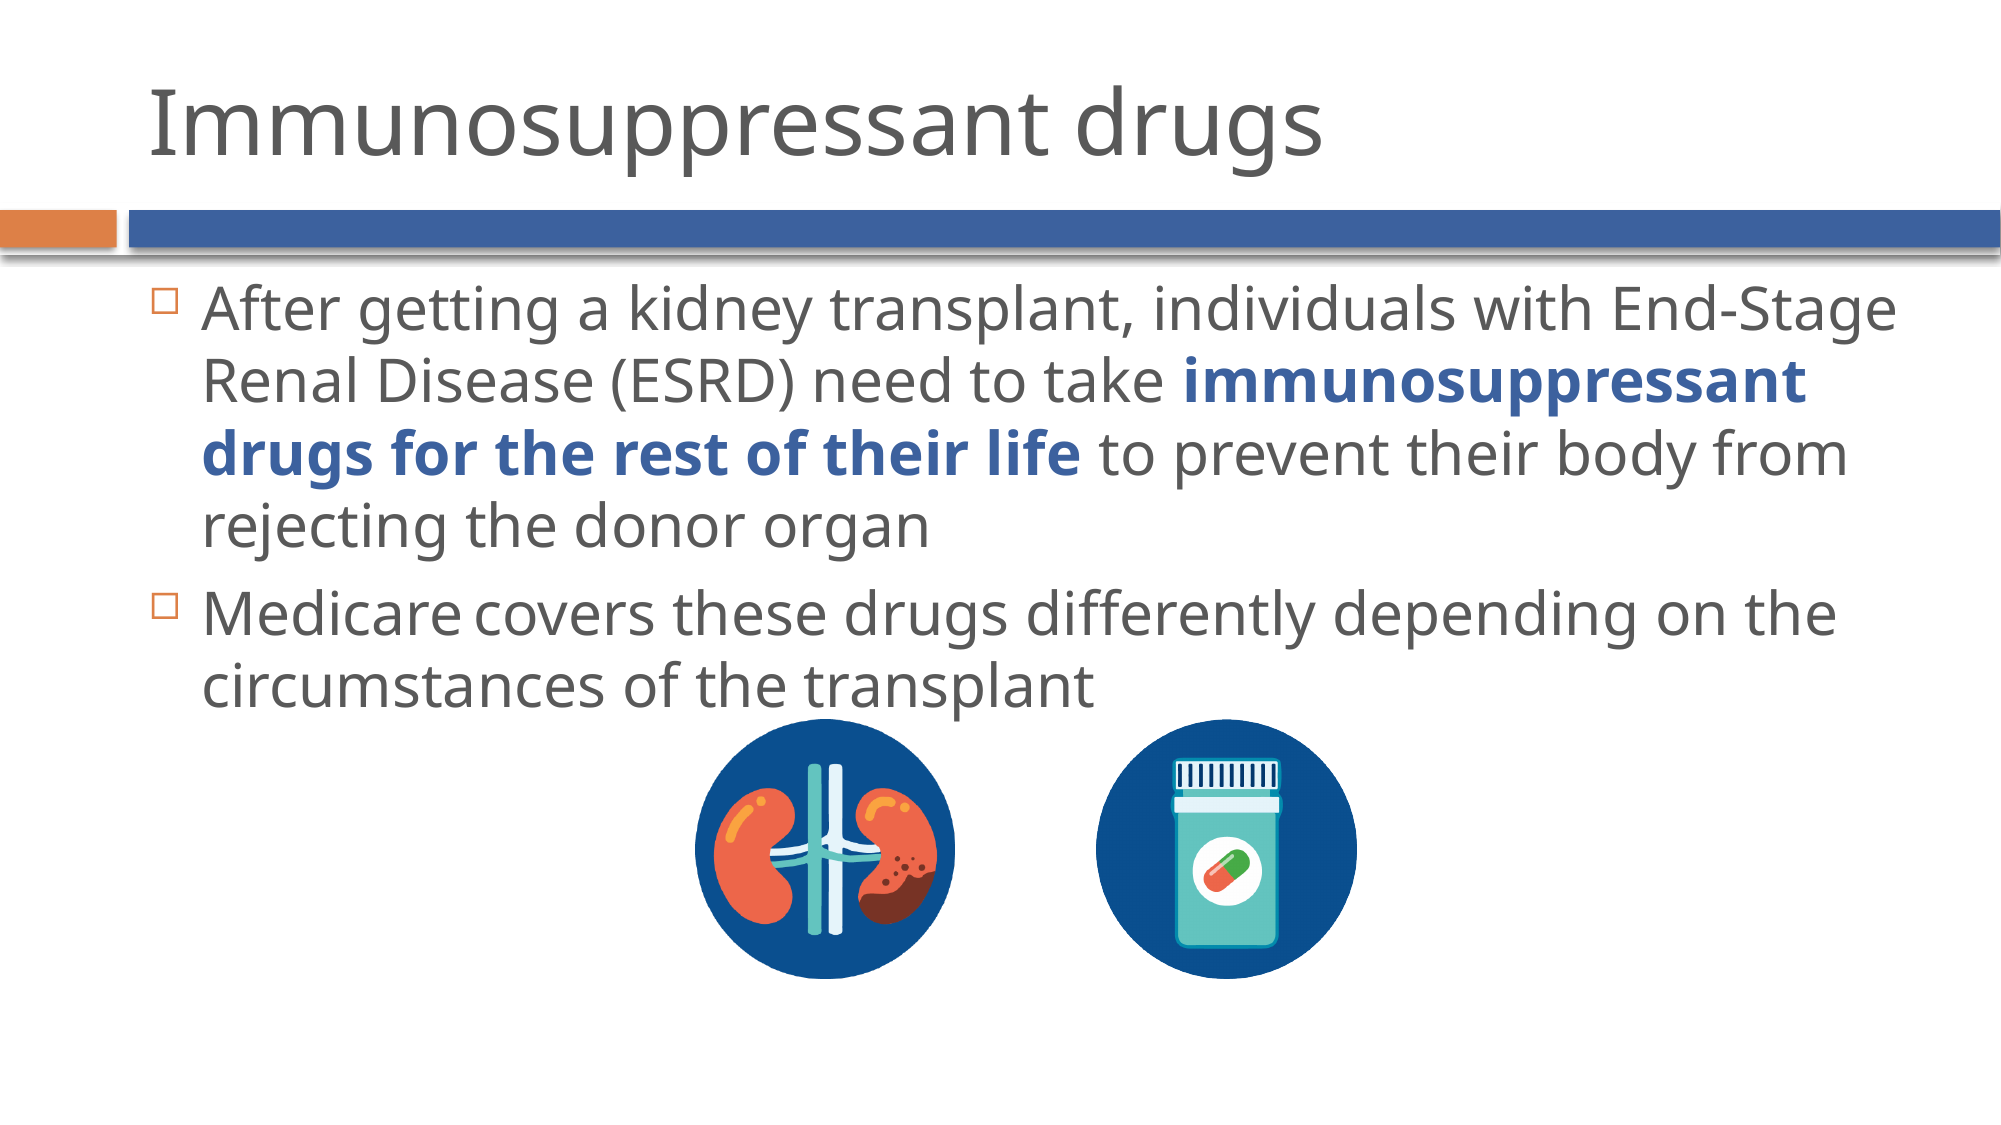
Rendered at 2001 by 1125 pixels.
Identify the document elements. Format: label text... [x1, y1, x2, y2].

title Immunosuppressant drugs [133, 37, 1918, 200]
picture [694, 719, 955, 980]
list After getting a kidney transplant, individuals with End-Stage Renal Disease (ESRD) need to take immunosuppressant drugs for the rest of their life to prevent their body from rejecting the donor organ Medicare covers these drugs differently depending on the circumstances of the transplant [133, 262, 1918, 1000]
picture [1096, 718, 1357, 980]
